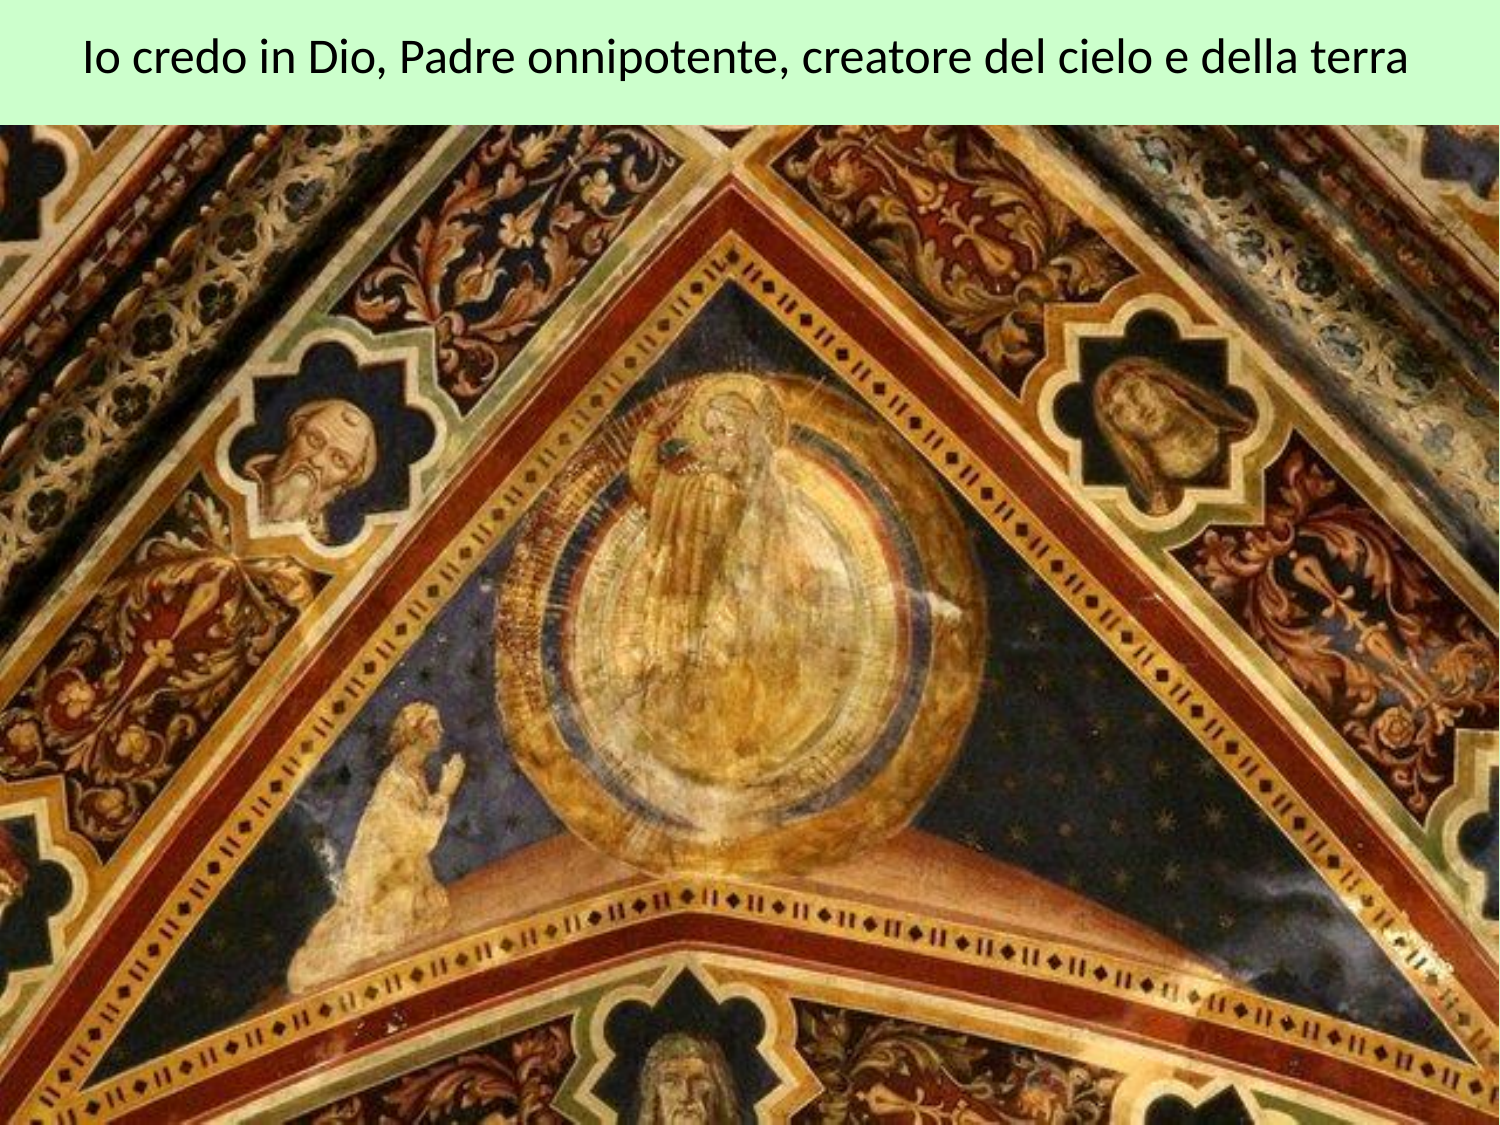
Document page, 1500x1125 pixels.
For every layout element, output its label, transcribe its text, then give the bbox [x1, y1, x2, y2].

title Io credo in Dio, Padre onnipotente, creatore del cielo e della terra [0, 0, 1496, 107]
picture [0, 125, 1499, 1125]
